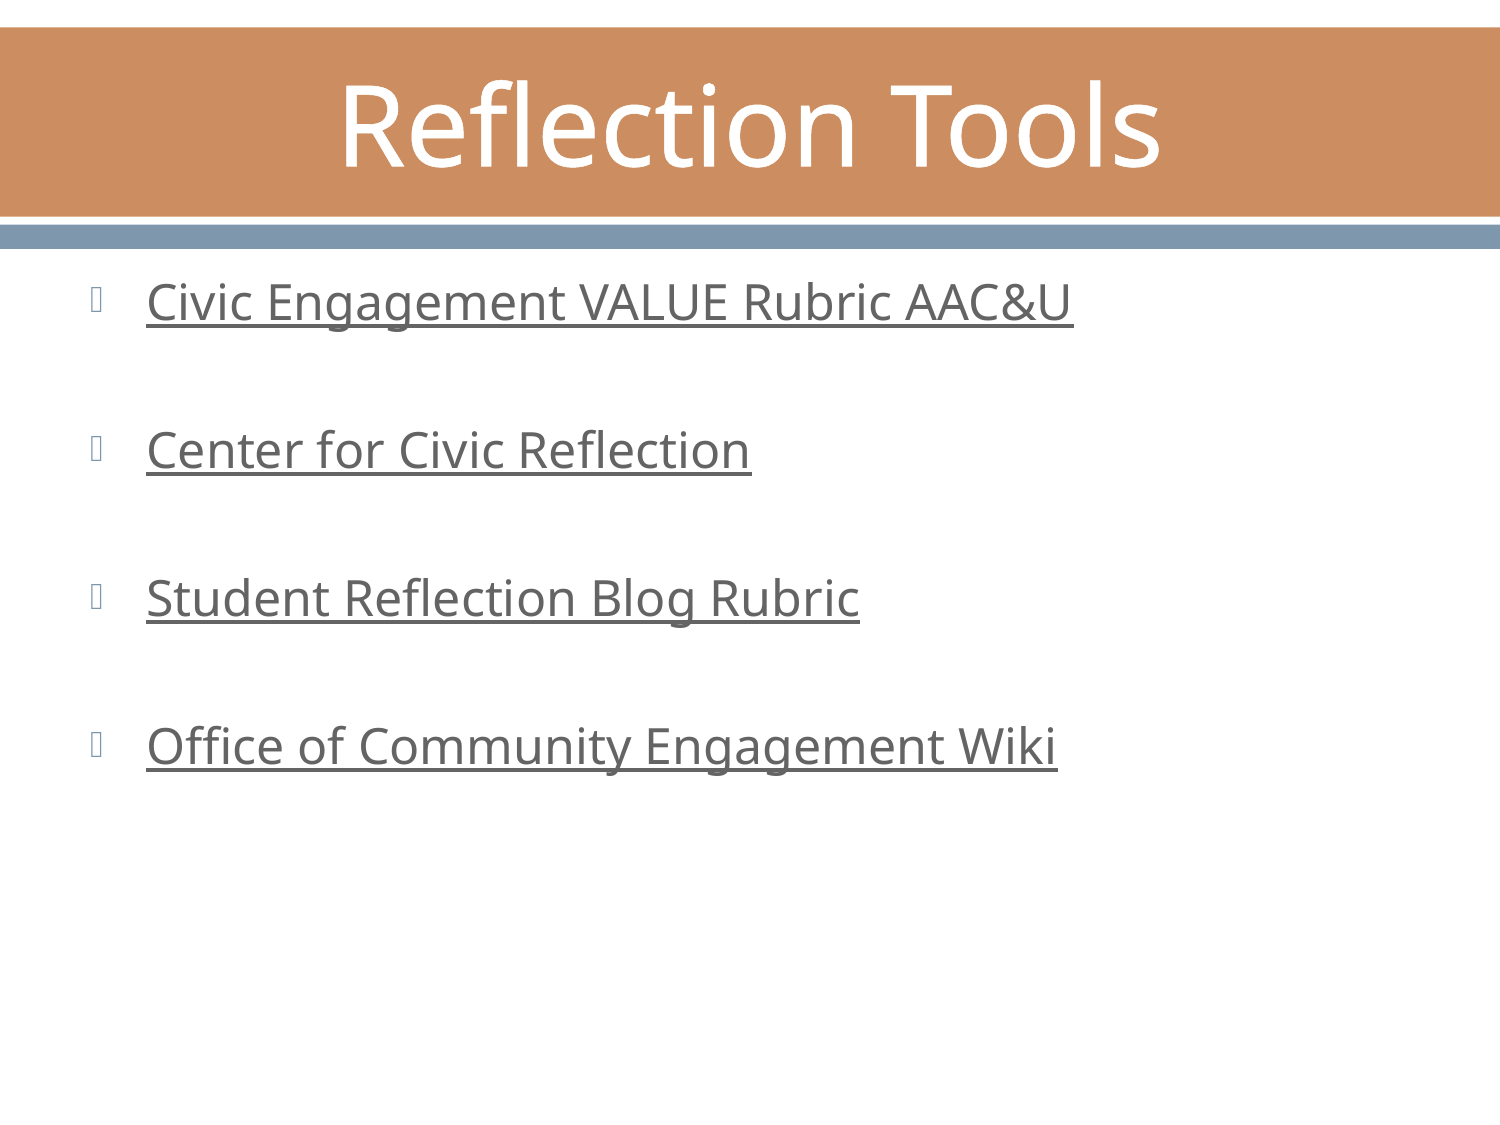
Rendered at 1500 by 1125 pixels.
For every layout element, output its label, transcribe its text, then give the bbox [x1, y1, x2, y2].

title Reflection Tools [75, 29, 1425, 213]
list Civic Engagement VALUE Rubric AAC&U Center for Civic Reflection Student Reflection Blog Rubric Office of Community Engagement Wiki [75, 262, 1425, 1005]
